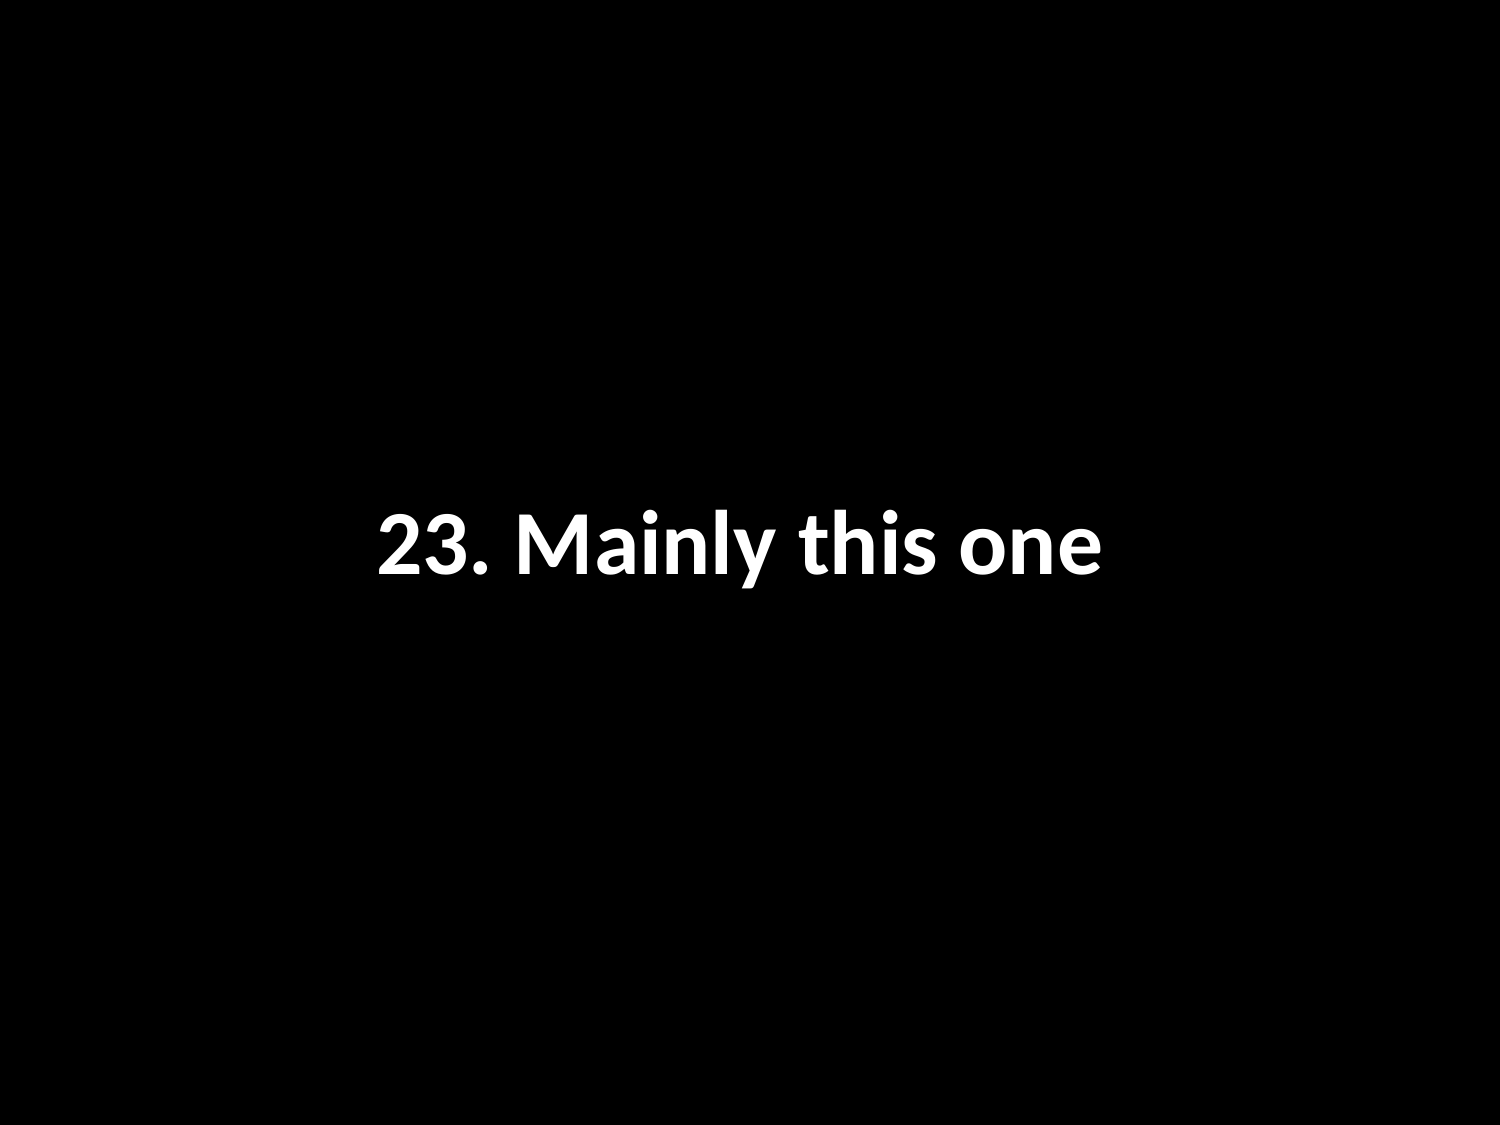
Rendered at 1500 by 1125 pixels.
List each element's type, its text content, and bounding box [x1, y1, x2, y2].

title 23. Mainly this one [64, 444, 1415, 632]
